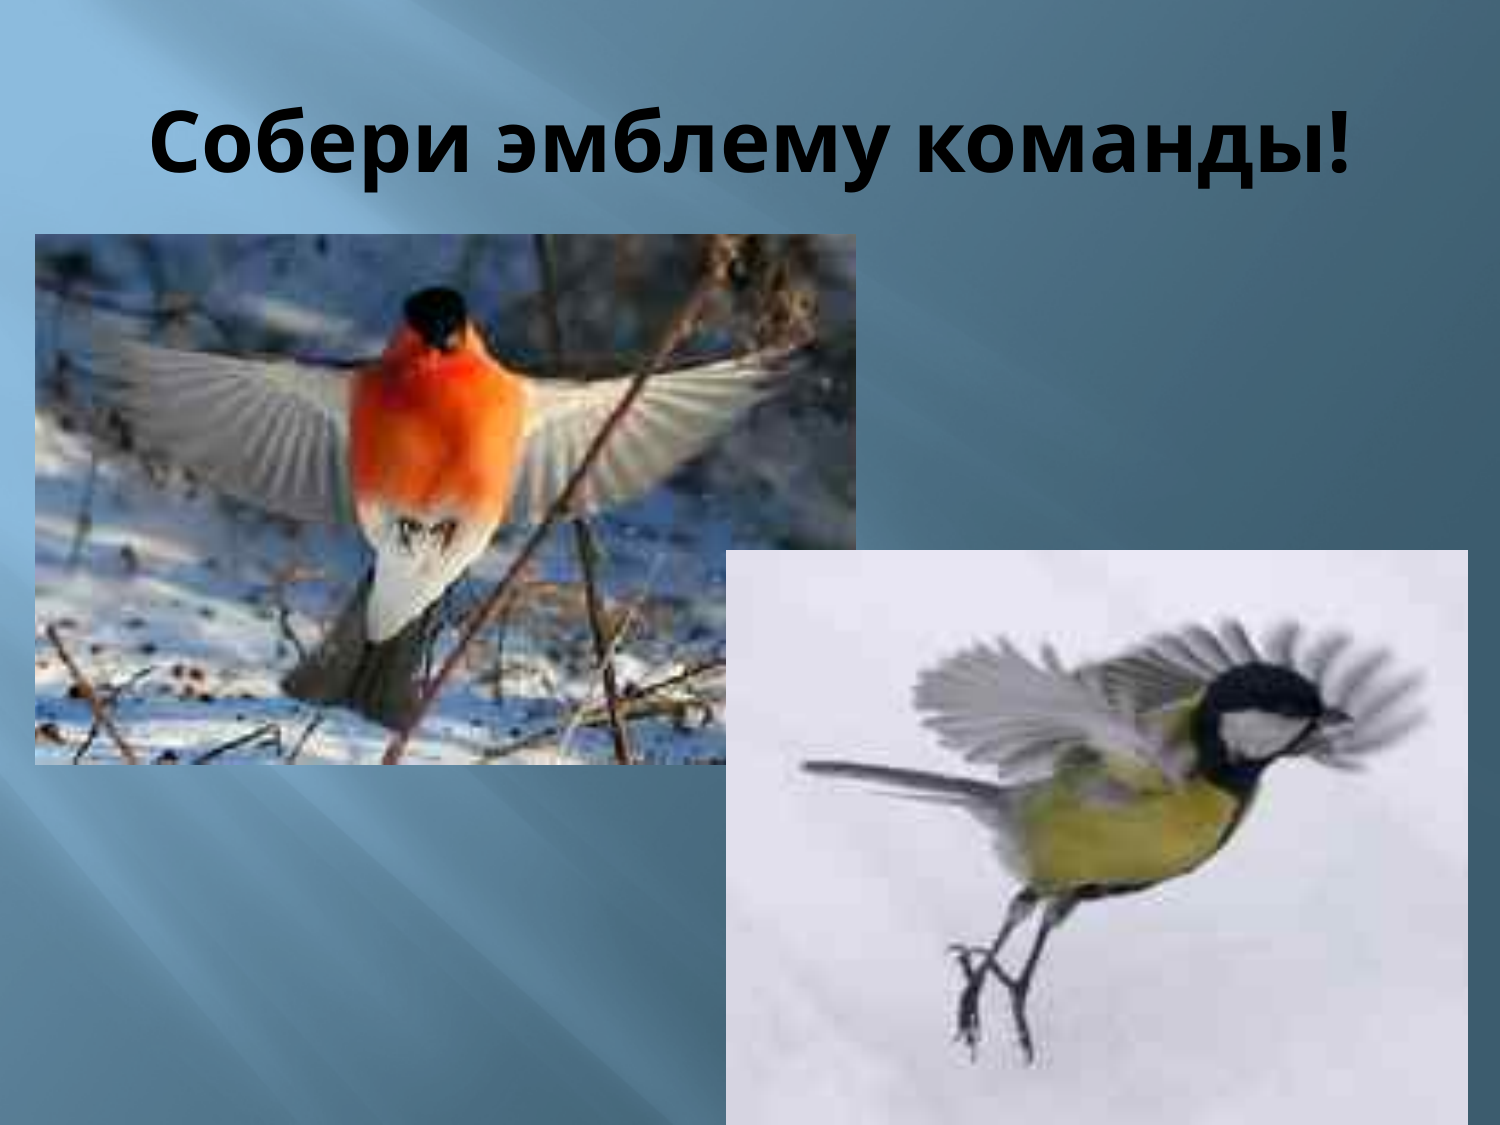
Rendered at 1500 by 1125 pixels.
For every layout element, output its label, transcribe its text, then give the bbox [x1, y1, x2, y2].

title Собери эмблему команды! [75, 45, 1425, 233]
picture [726, 550, 1468, 1125]
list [34, 234, 856, 765]
